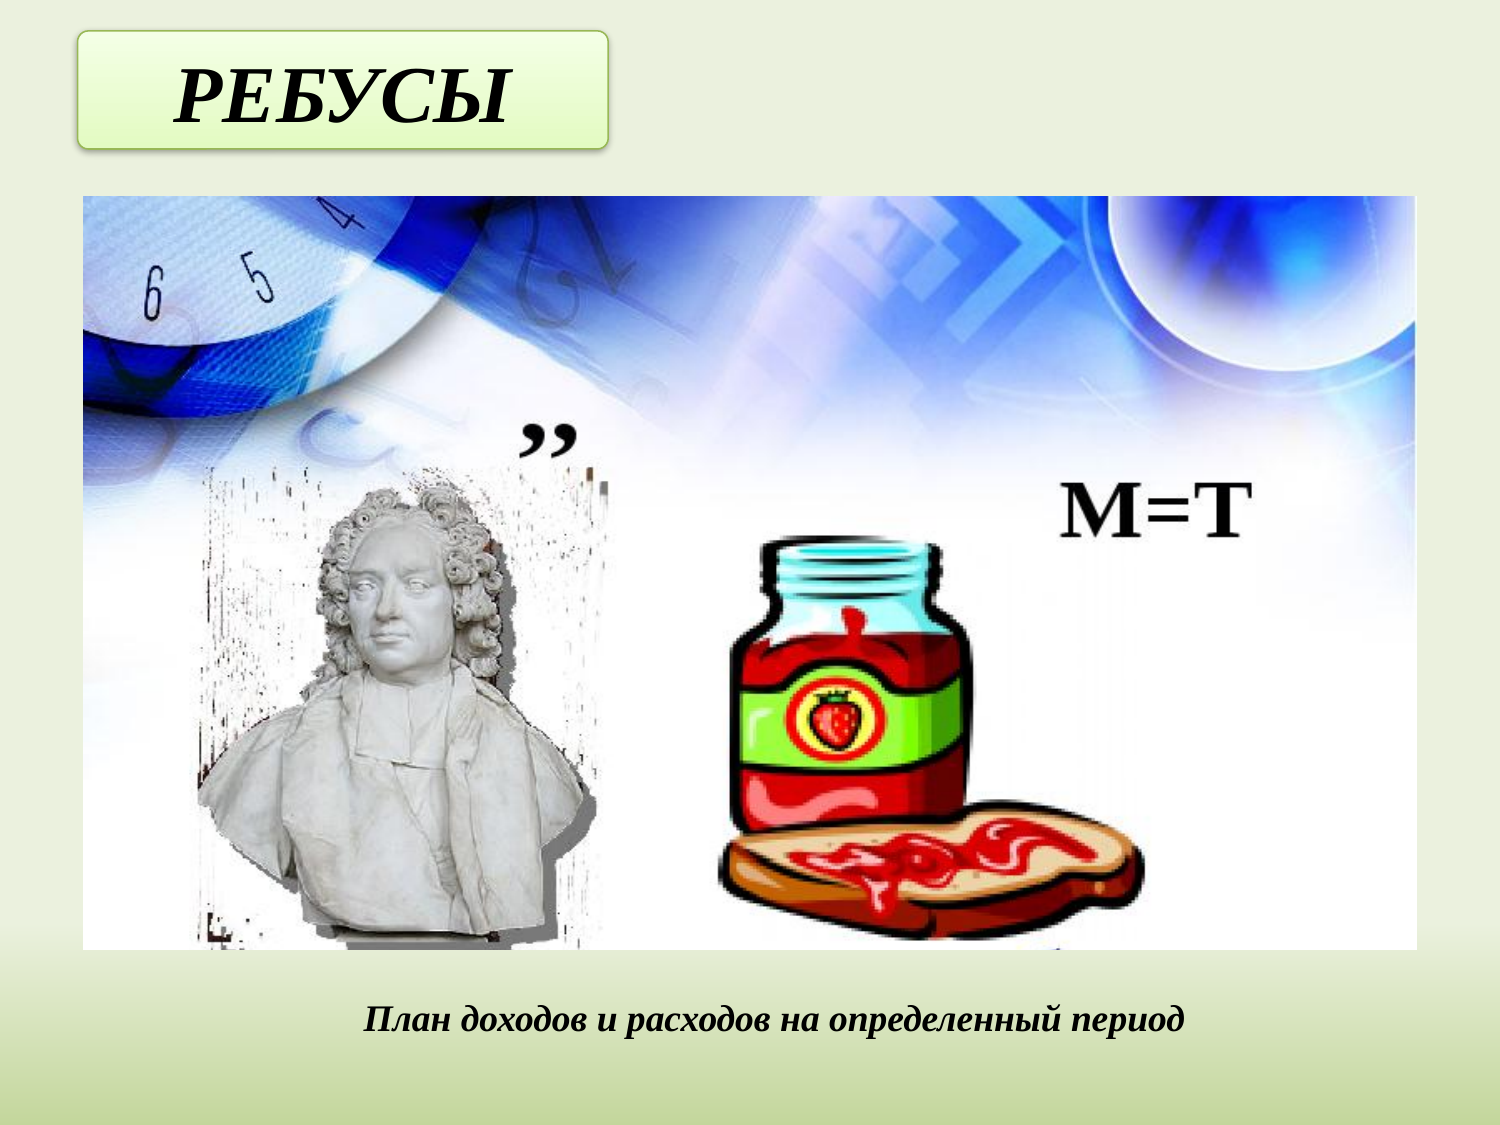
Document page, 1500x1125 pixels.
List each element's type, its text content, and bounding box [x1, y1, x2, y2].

picture [82, 196, 1418, 950]
text_box План доходов и расходов на определенный период [171, 986, 1388, 1047]
text_box РЕБУСЫ [76, 30, 609, 150]
